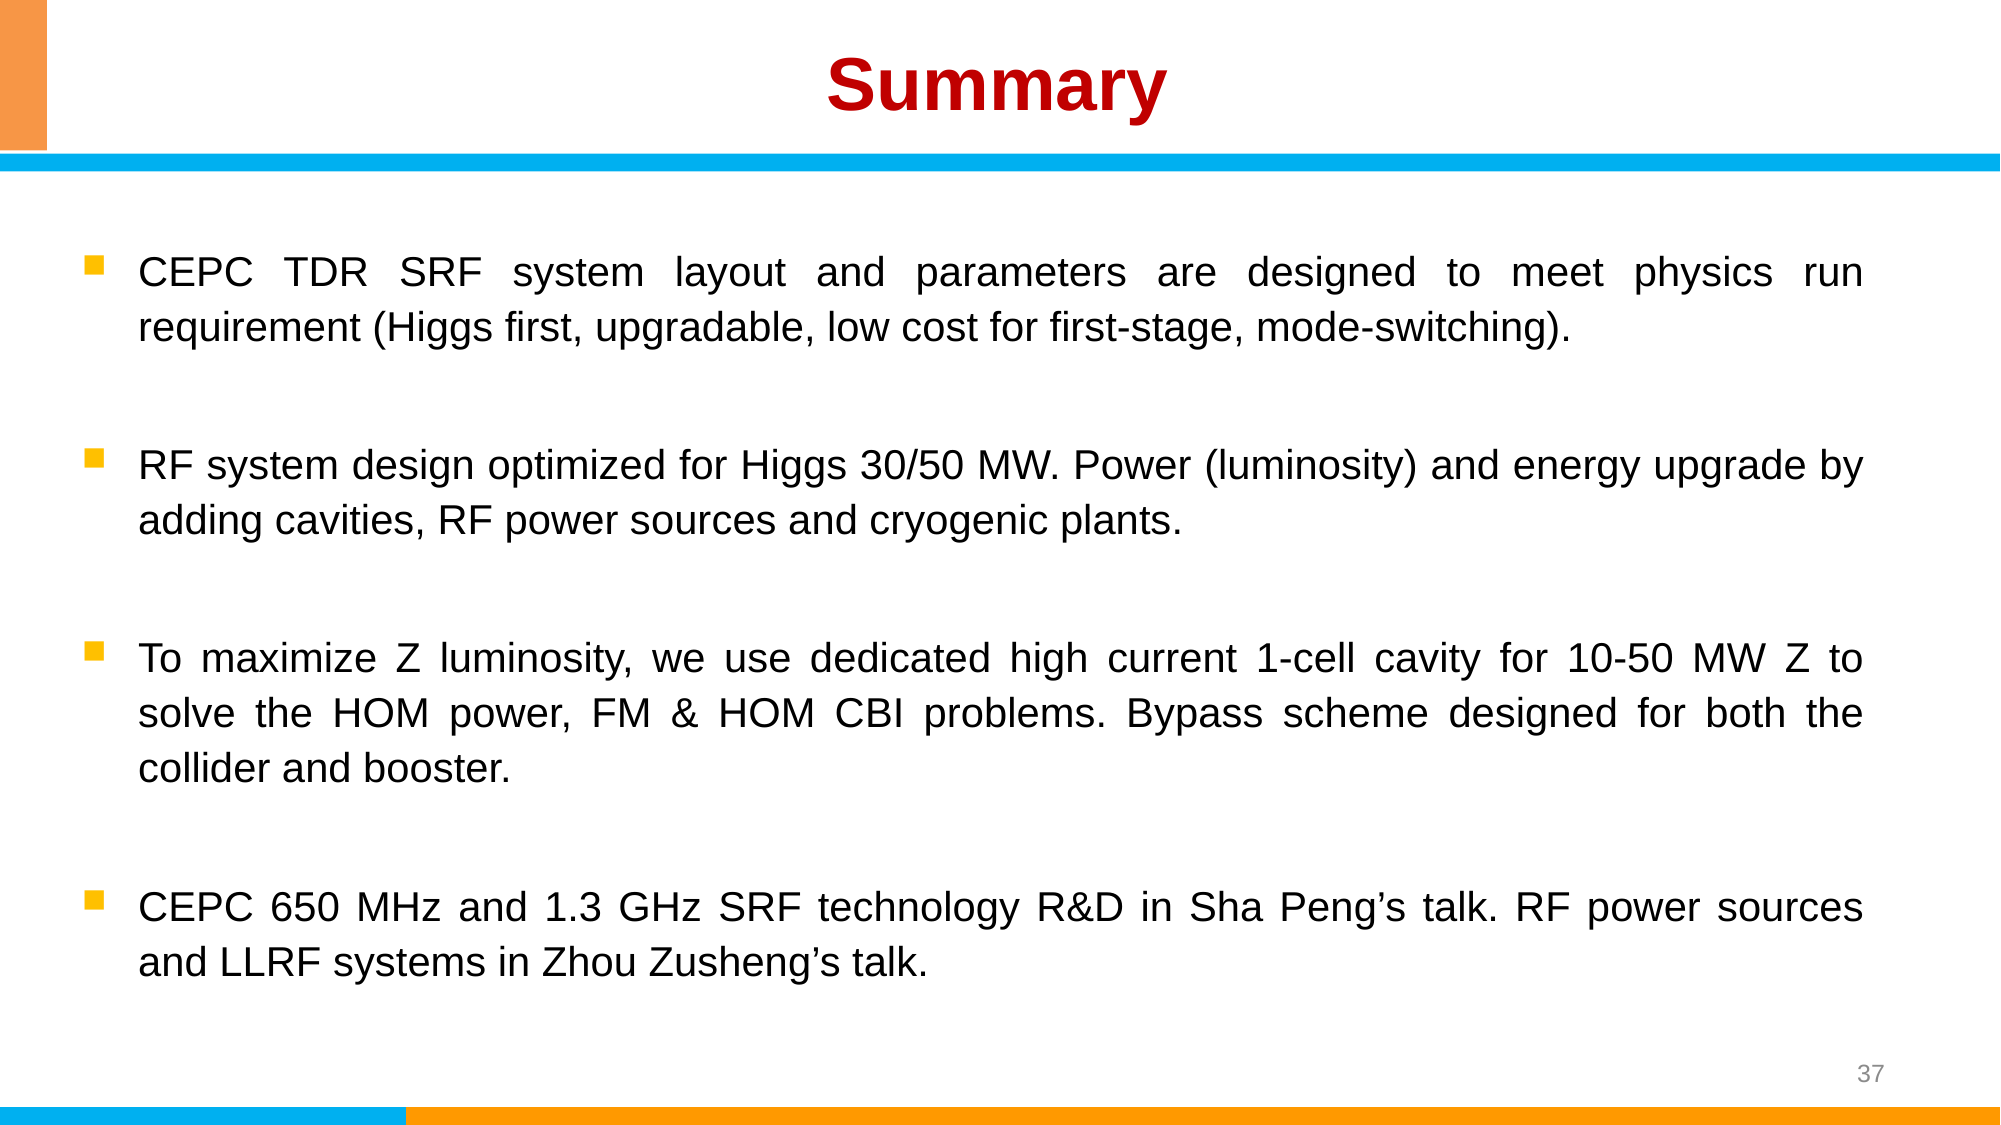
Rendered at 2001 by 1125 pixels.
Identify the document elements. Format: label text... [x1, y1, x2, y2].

slide_number 37 [1433, 1042, 1900, 1103]
list CEPC TDR SRF system layout and parameters are designed to meet physics run requirement (Higgs first, upgradable, low cost for first-stage, mode-switching). RF system design optimized for Higgs 30/50 MW. Power (luminosity) and energy upgrade by adding cavities, RF power sources and cryogenic plants. To maximize Z luminosity, we use dedicated high current 1-cell cavity for 10-50 MW Z to solve the HOM power, FM & HOM CBI problems. Bypass scheme designed for both the collider and booster. CEPC 650 MHz and 1.3 GHz SRF technology R&D in Sha Peng’s talk. RF power sources and LLRF systems in Zhou Zusheng’s talk. [66, 231, 1880, 1043]
title Summary [0, 0, 2000, 161]
